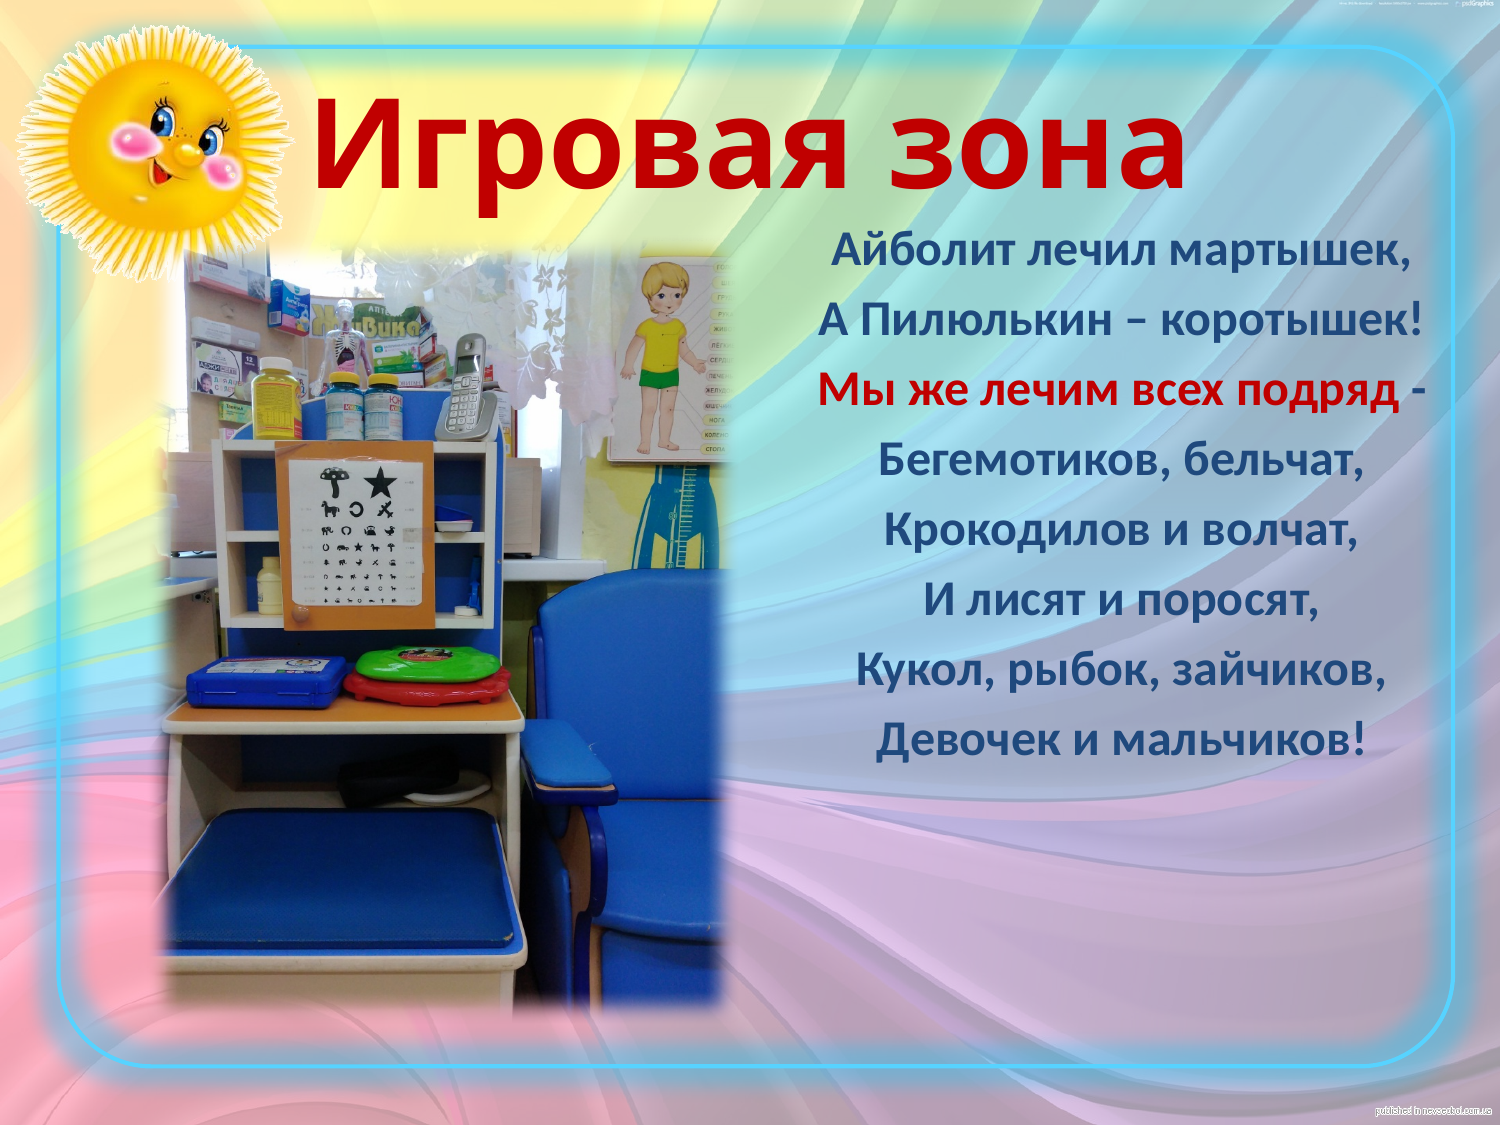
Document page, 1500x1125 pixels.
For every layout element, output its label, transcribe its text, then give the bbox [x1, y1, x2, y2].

list Айболит лечил мартышек, А Пилюлькин – коротышек! Мы же лечим всех подряд - Бегемотиков, бельчат, Крокодилов и волчат, И лисят и поросят, Кукол, рыбок, зайчиков, Девочек и мальчиков! [744, 208, 1500, 303]
picture [11, 11, 739, 1024]
title Игровая зона [75, 45, 1425, 233]
